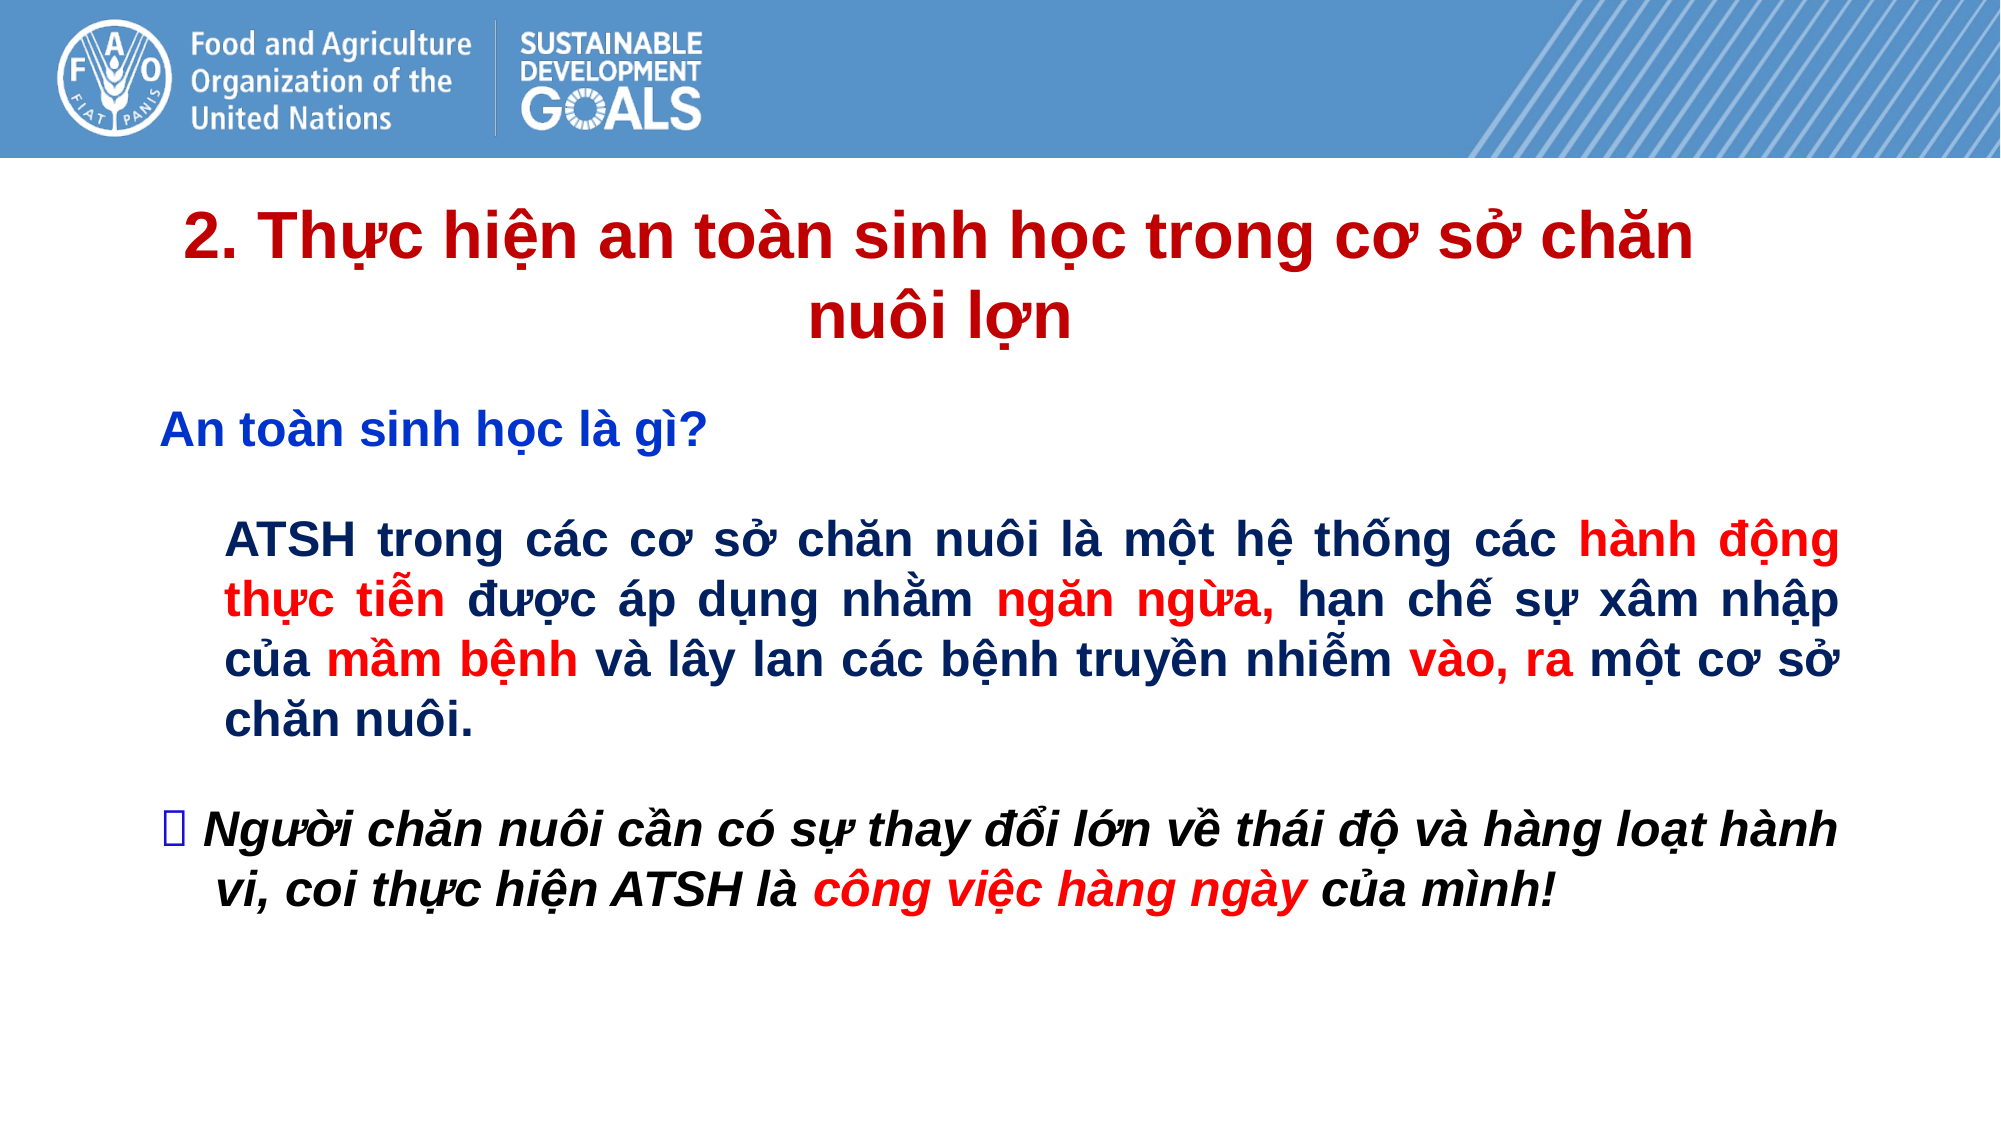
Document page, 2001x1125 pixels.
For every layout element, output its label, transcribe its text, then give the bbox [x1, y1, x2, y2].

text_box 2. Thực hiện an toàn sinh học trong cơ sở chăn nuôi lợn [144, 178, 1736, 366]
picture [0, 0, 2001, 158]
text_box An toàn sinh học là gì? ATSH trong các cơ sở chăn nuôi là một hệ thống các hành động thực tiễn được áp dụng nhằm ngăn ngừa, hạn chế sự xâm nhập của mầm bệnh và lây lan các bệnh truyền nhiễm vào, ra một cơ sở chăn nuôi.  Người chăn nuôi cần có sự thay đổi lớn về thái độ và hàng loạt hành vi, coi thực hiện ATSH là công việc hàng ngày của mình! [144, 389, 1856, 1011]
text_box [301, 699, 1711, 901]
